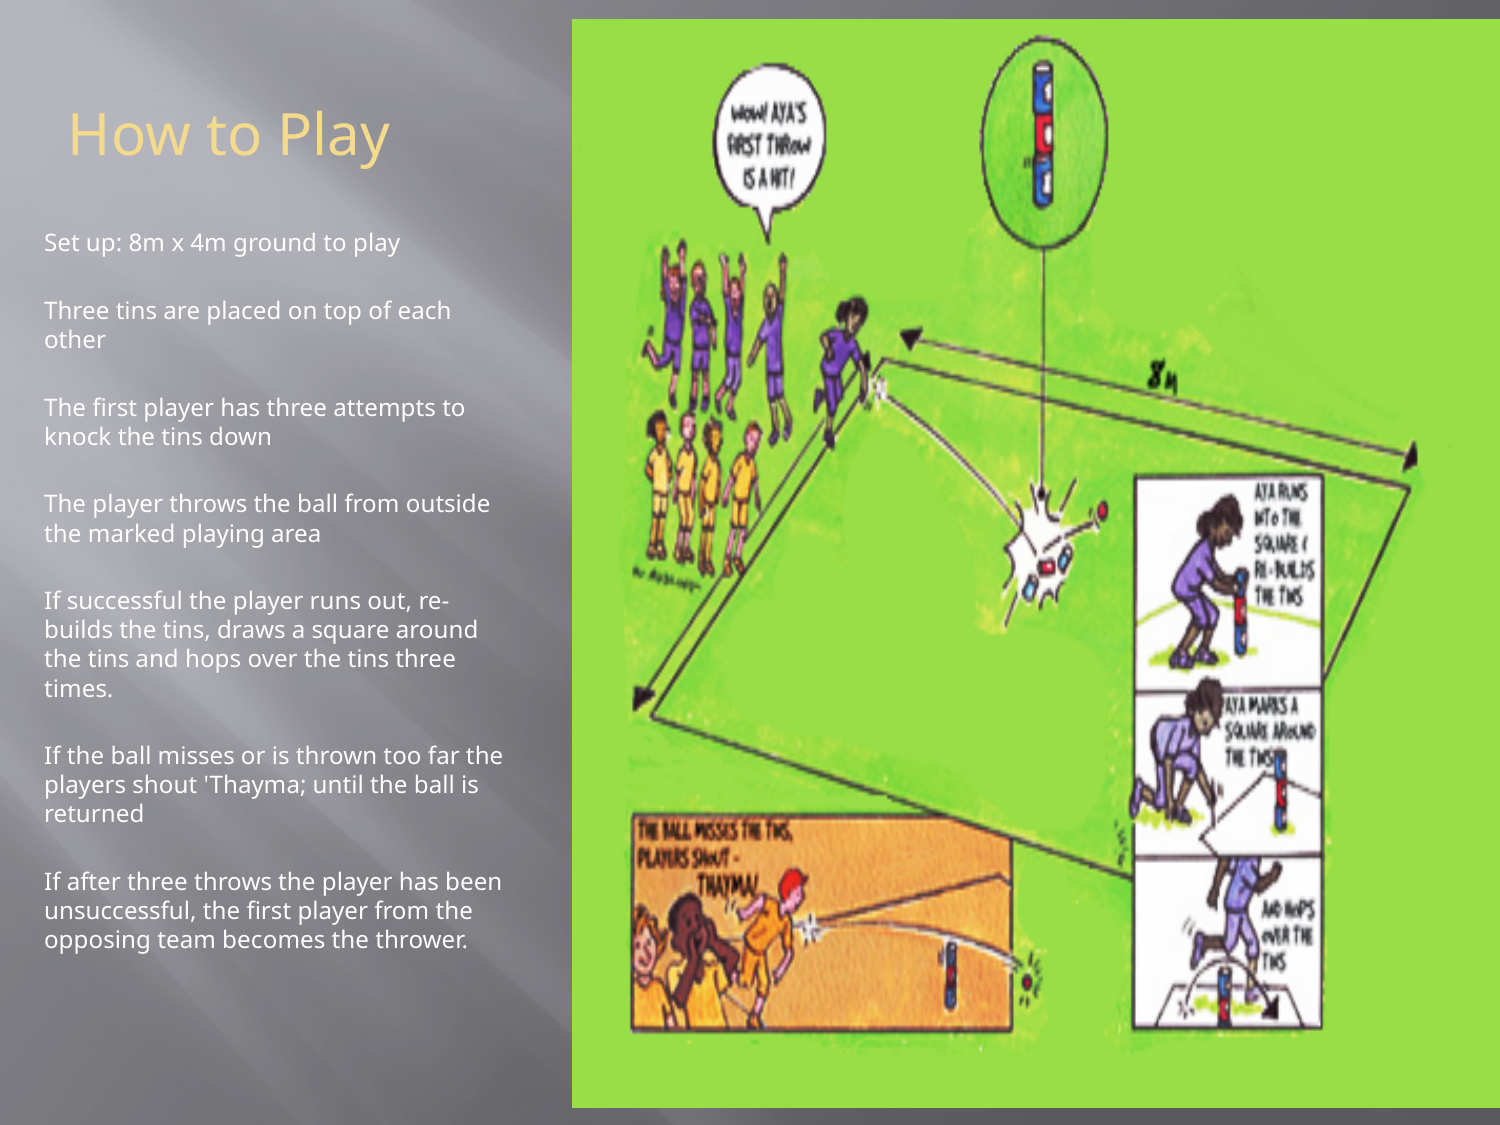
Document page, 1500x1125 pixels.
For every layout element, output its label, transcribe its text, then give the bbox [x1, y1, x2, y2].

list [572, 18, 1500, 1108]
list Set up: 8m x 4m ground to play Three tins are placed on top of each other The first player has three attempts to knock the tins down The player throws the ball from outside the marked playing area If successful the player runs out, re-builds the tins, draws a square around the tins and hops over the tins three times. If the ball misses or is thrown too far the players shout 'Thayma; until the ball is returned If after three throws the player has been unsuccessful, the first player from the opposing team becomes the thrower. [29, 219, 523, 975]
title How to Play [53, 78, 547, 175]
